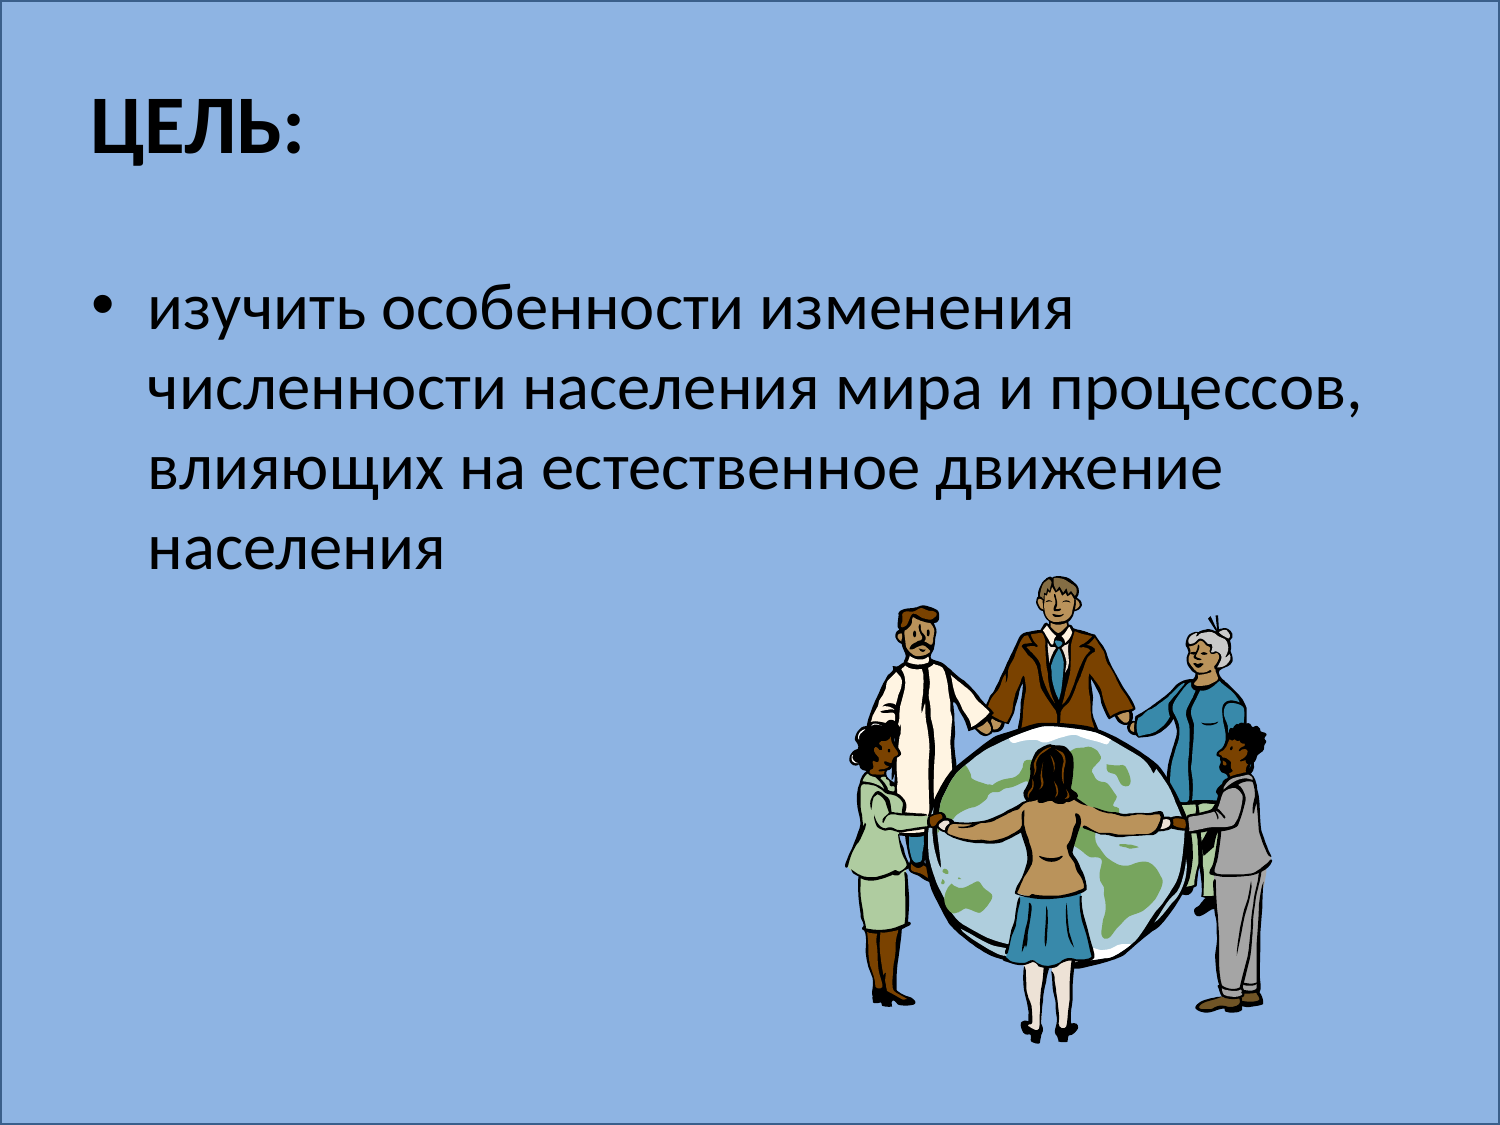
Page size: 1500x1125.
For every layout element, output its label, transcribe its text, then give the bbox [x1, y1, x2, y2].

picture [844, 574, 1273, 1045]
text_box [0, 0, 1500, 1125]
title Цель: [75, 62, 1425, 288]
text_box изучить особенности изменения численности населения мира и процессов, влияющих на естественное движение населения [76, 255, 1427, 931]
